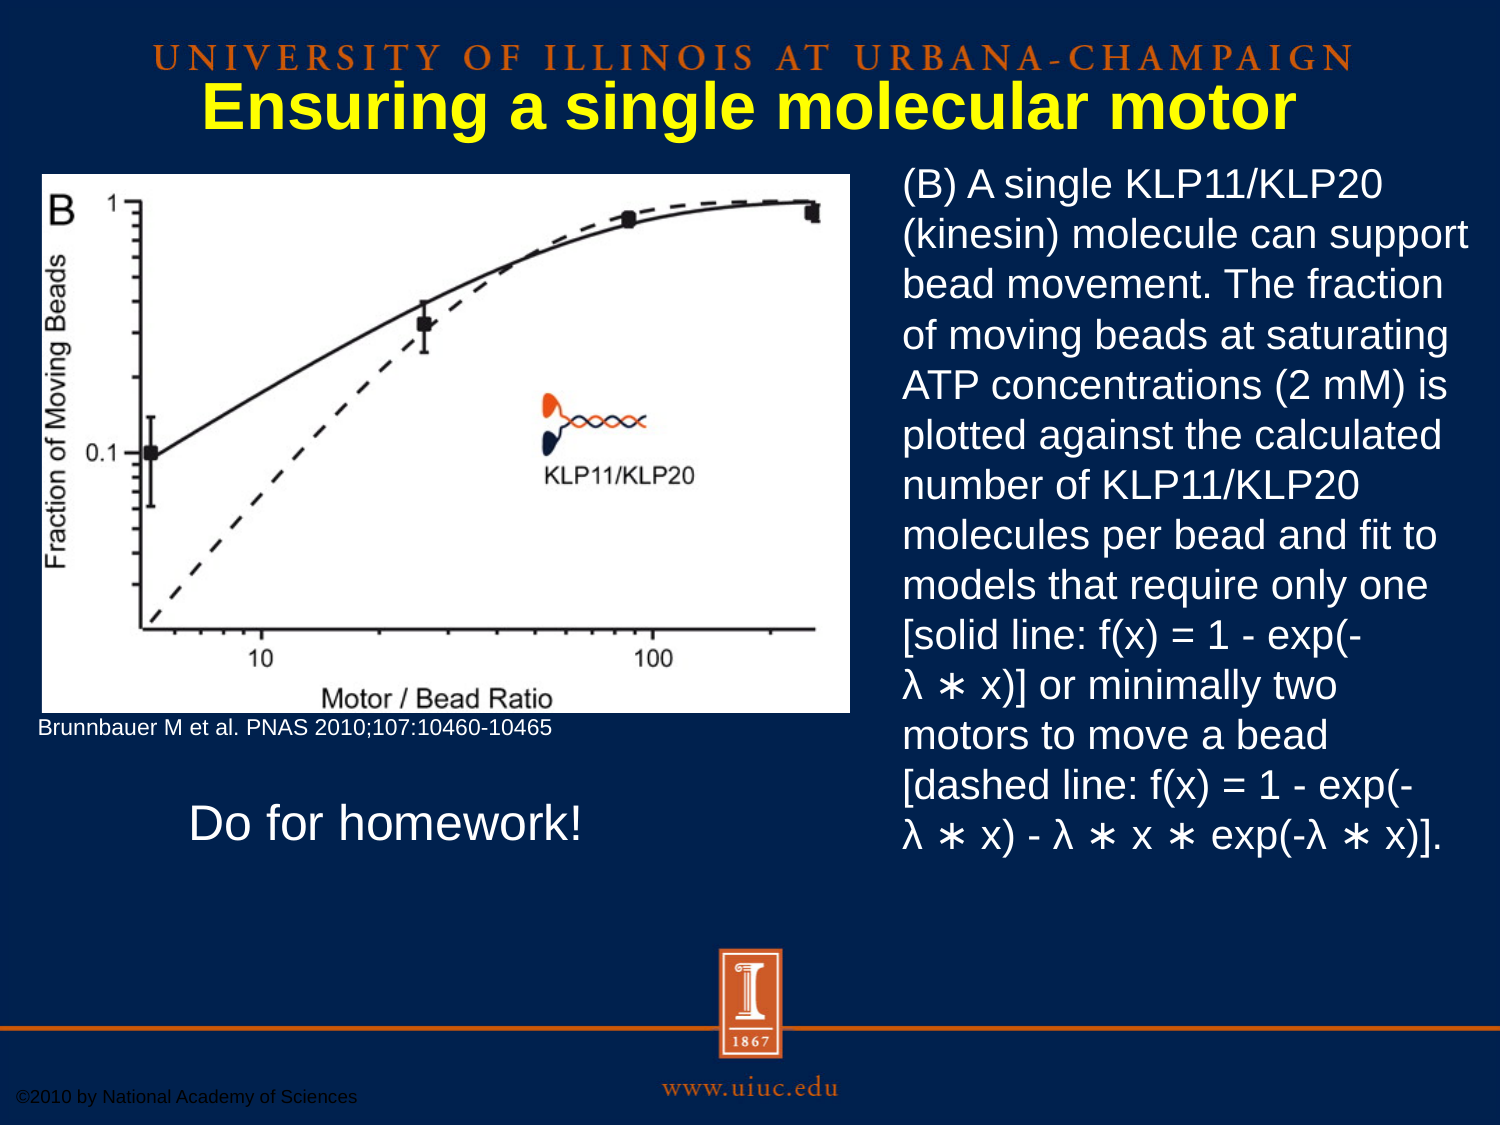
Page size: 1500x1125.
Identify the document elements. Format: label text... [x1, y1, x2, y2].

text_box Brunnbauer M et al. PNAS 2010;107:10460-10465 [37, 717, 638, 750]
text_box Ensuring a single molecular motor [53, 62, 1447, 131]
text_box (B) A single KLP11/KLP20 (kinesin) molecule can support bead movement. The fraction of moving beads at saturating ATP concentrations (2 mM) is plotted against the calculated number of KLP11/KLP20 molecules per bead and fit to models that require only one [solid line: f(x) = 1 - exp(-λ ∗ x)] or minimally two motors to move a bead [dashed line: f(x) = 1 - exp(-λ ∗ x) - λ ∗ x ∗ exp(-λ ∗ x)]. [887, 149, 1488, 865]
text_box Do for homework! [173, 783, 599, 858]
picture [0, 0, 1500, 1125]
text_box ©2010 by National Academy of Sciences [16, 1084, 825, 1125]
